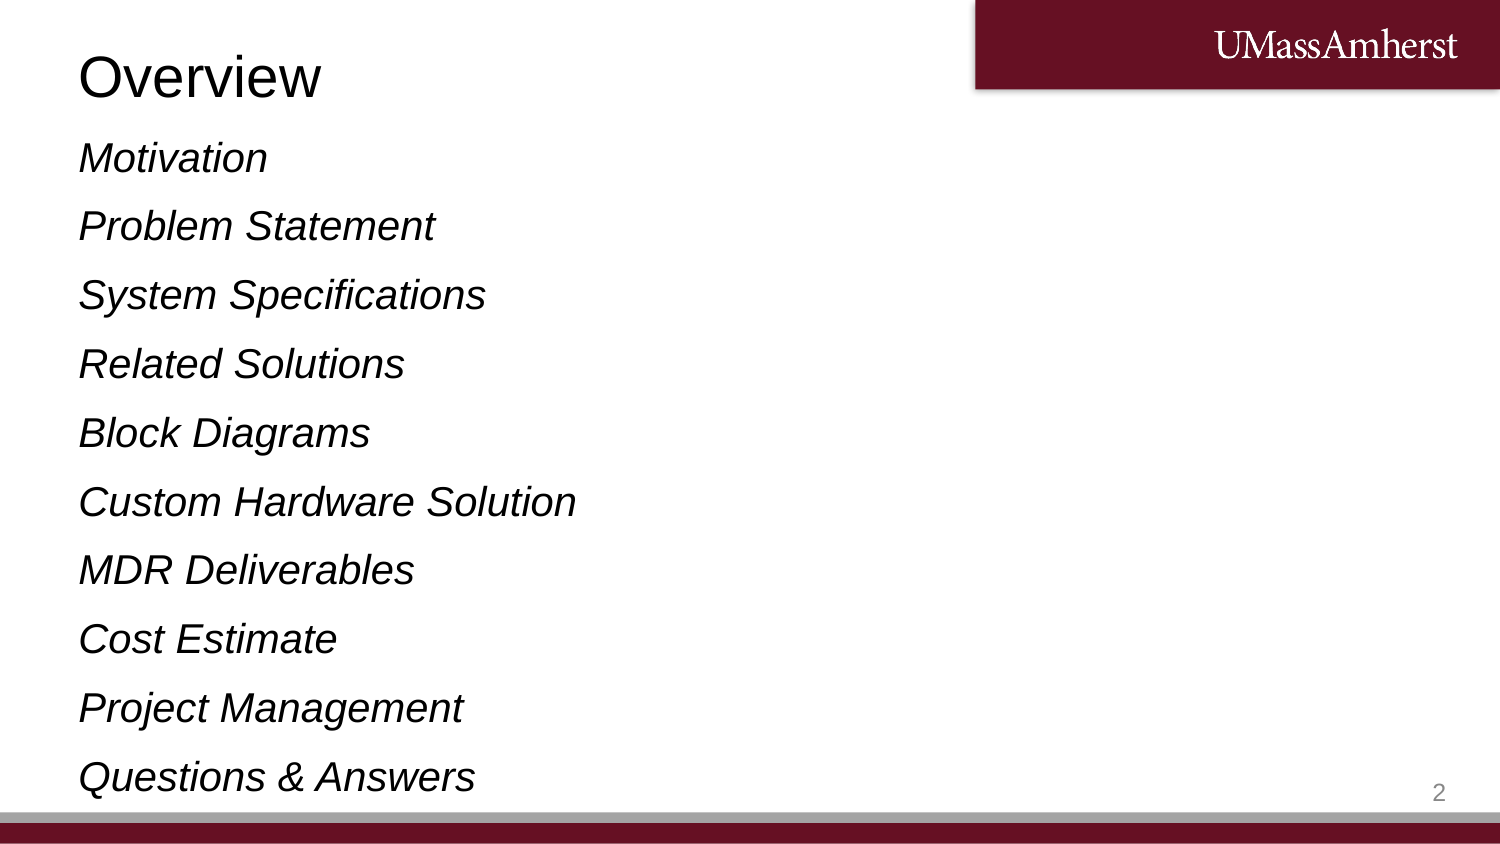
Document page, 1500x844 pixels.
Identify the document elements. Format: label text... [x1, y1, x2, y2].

picture [1264, 28, 1458, 59]
slide_number ‹#› [1111, 769, 1462, 815]
title Overview [63, 0, 1264, 124]
list Motivation Problem Statement System Specifications Related Solutions Block Diagrams Custom Hardware Solution MDR Deliverables Cost Estimate Project Management Questions & Answers [63, 115, 679, 626]
text_box [0, 123, 976, 800]
